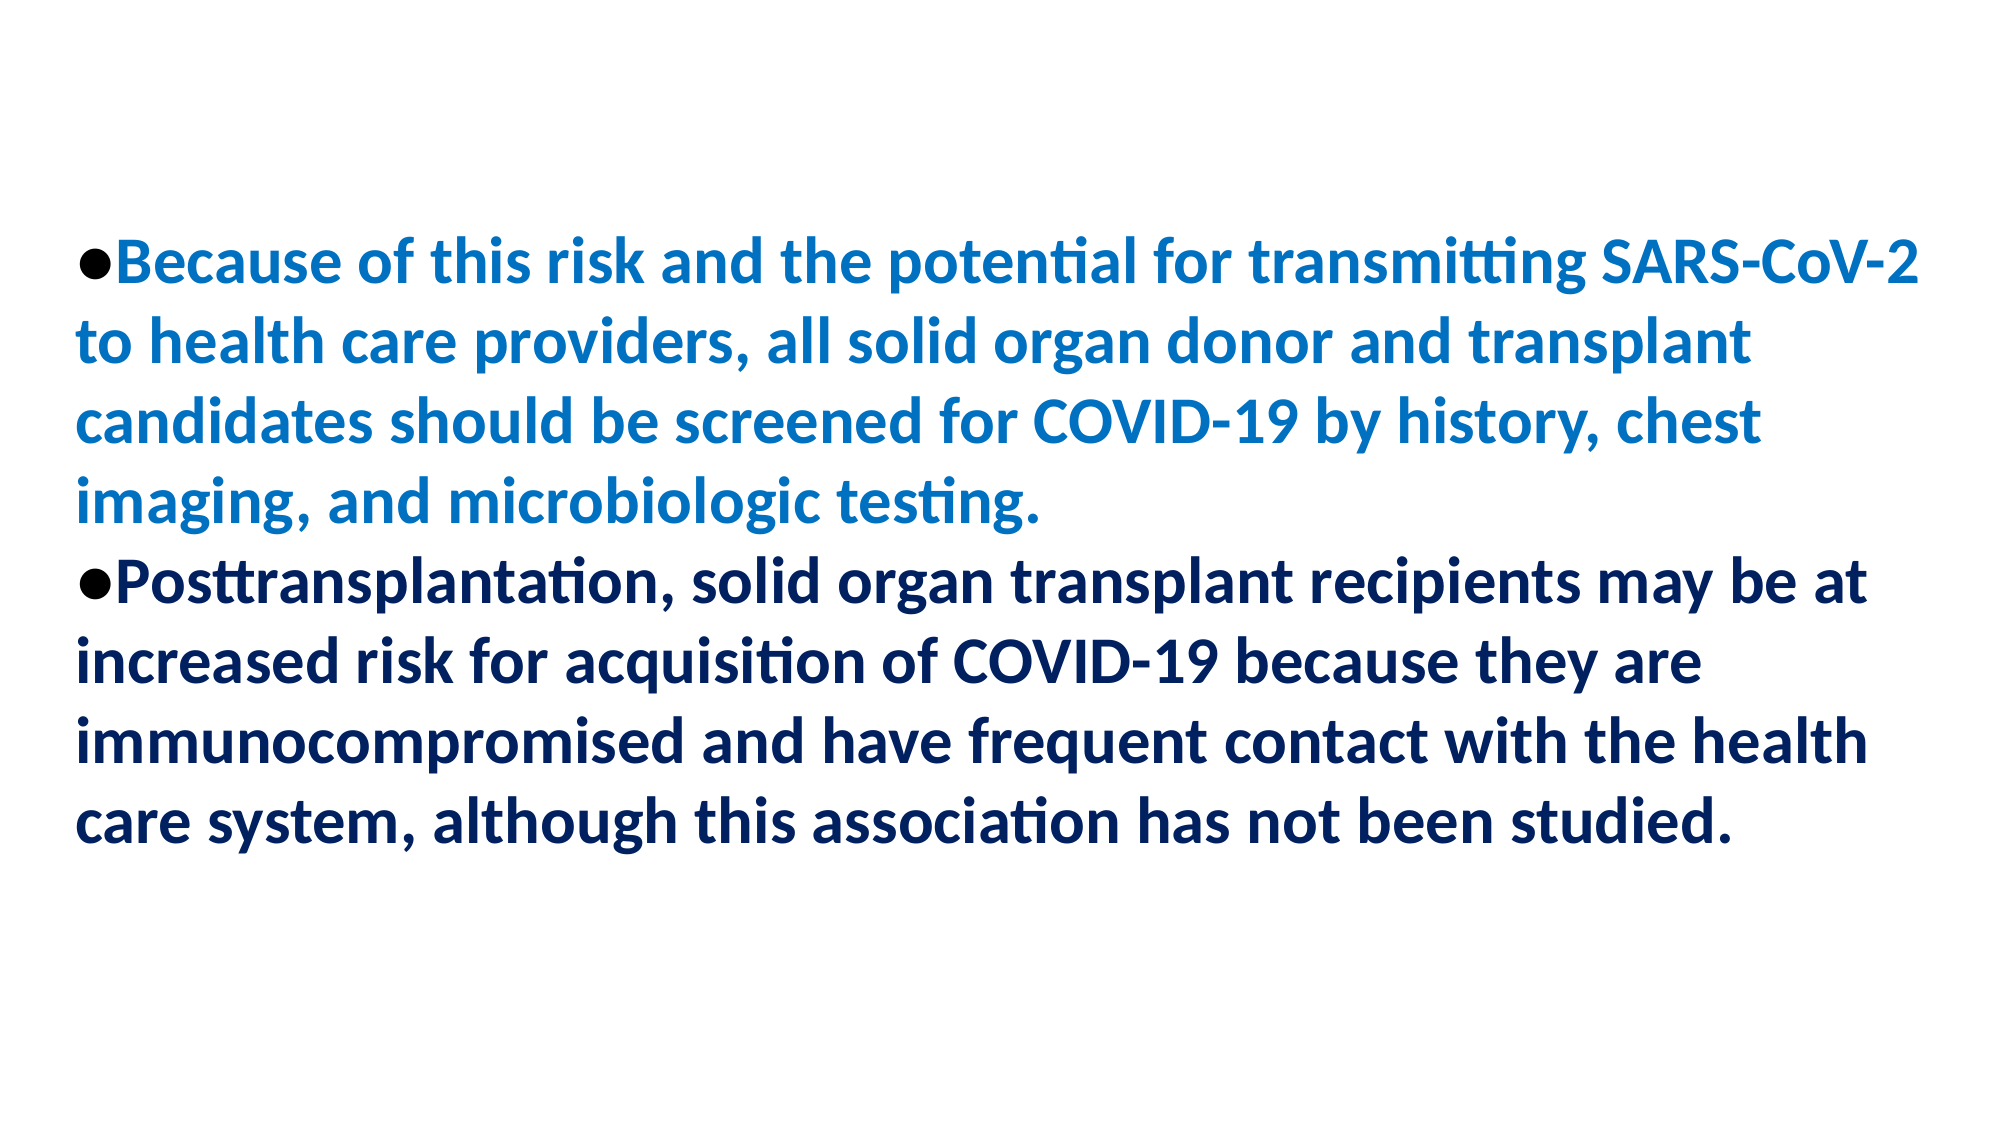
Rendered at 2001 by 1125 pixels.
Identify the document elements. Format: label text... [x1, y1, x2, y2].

text_box ●Because of this risk and the potential for transmitting SARS-CoV-2 to health care providers, all solid organ donor and transplant candidates should be screened for COVID-19 by history, chest imaging, and microbiologic testing. ●Posttransplantation, solid organ transplant recipients may be at increased risk for acquisition of COVID-19 because they are immunocompromised and have frequent contact with the health care system, although this association has not been studied. [60, 209, 1940, 864]
